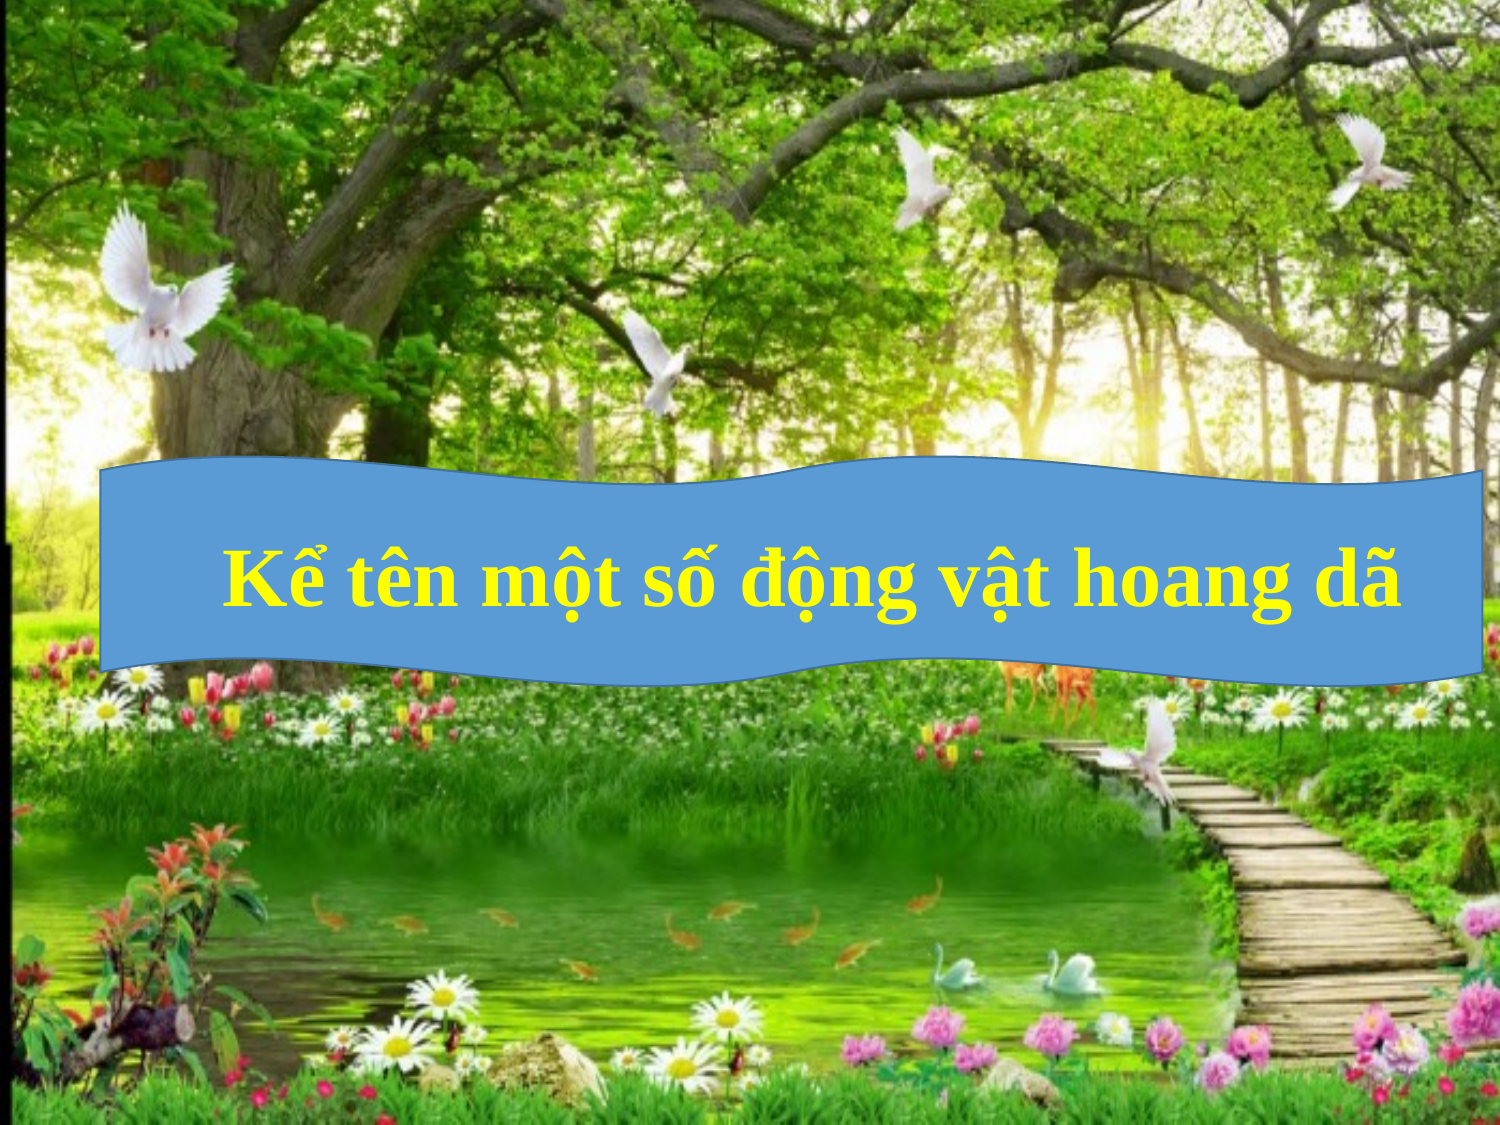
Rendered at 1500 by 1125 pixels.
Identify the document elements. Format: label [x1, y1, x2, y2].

text_box [100, 455, 1483, 687]
picture [0, 0, 1500, 1125]
